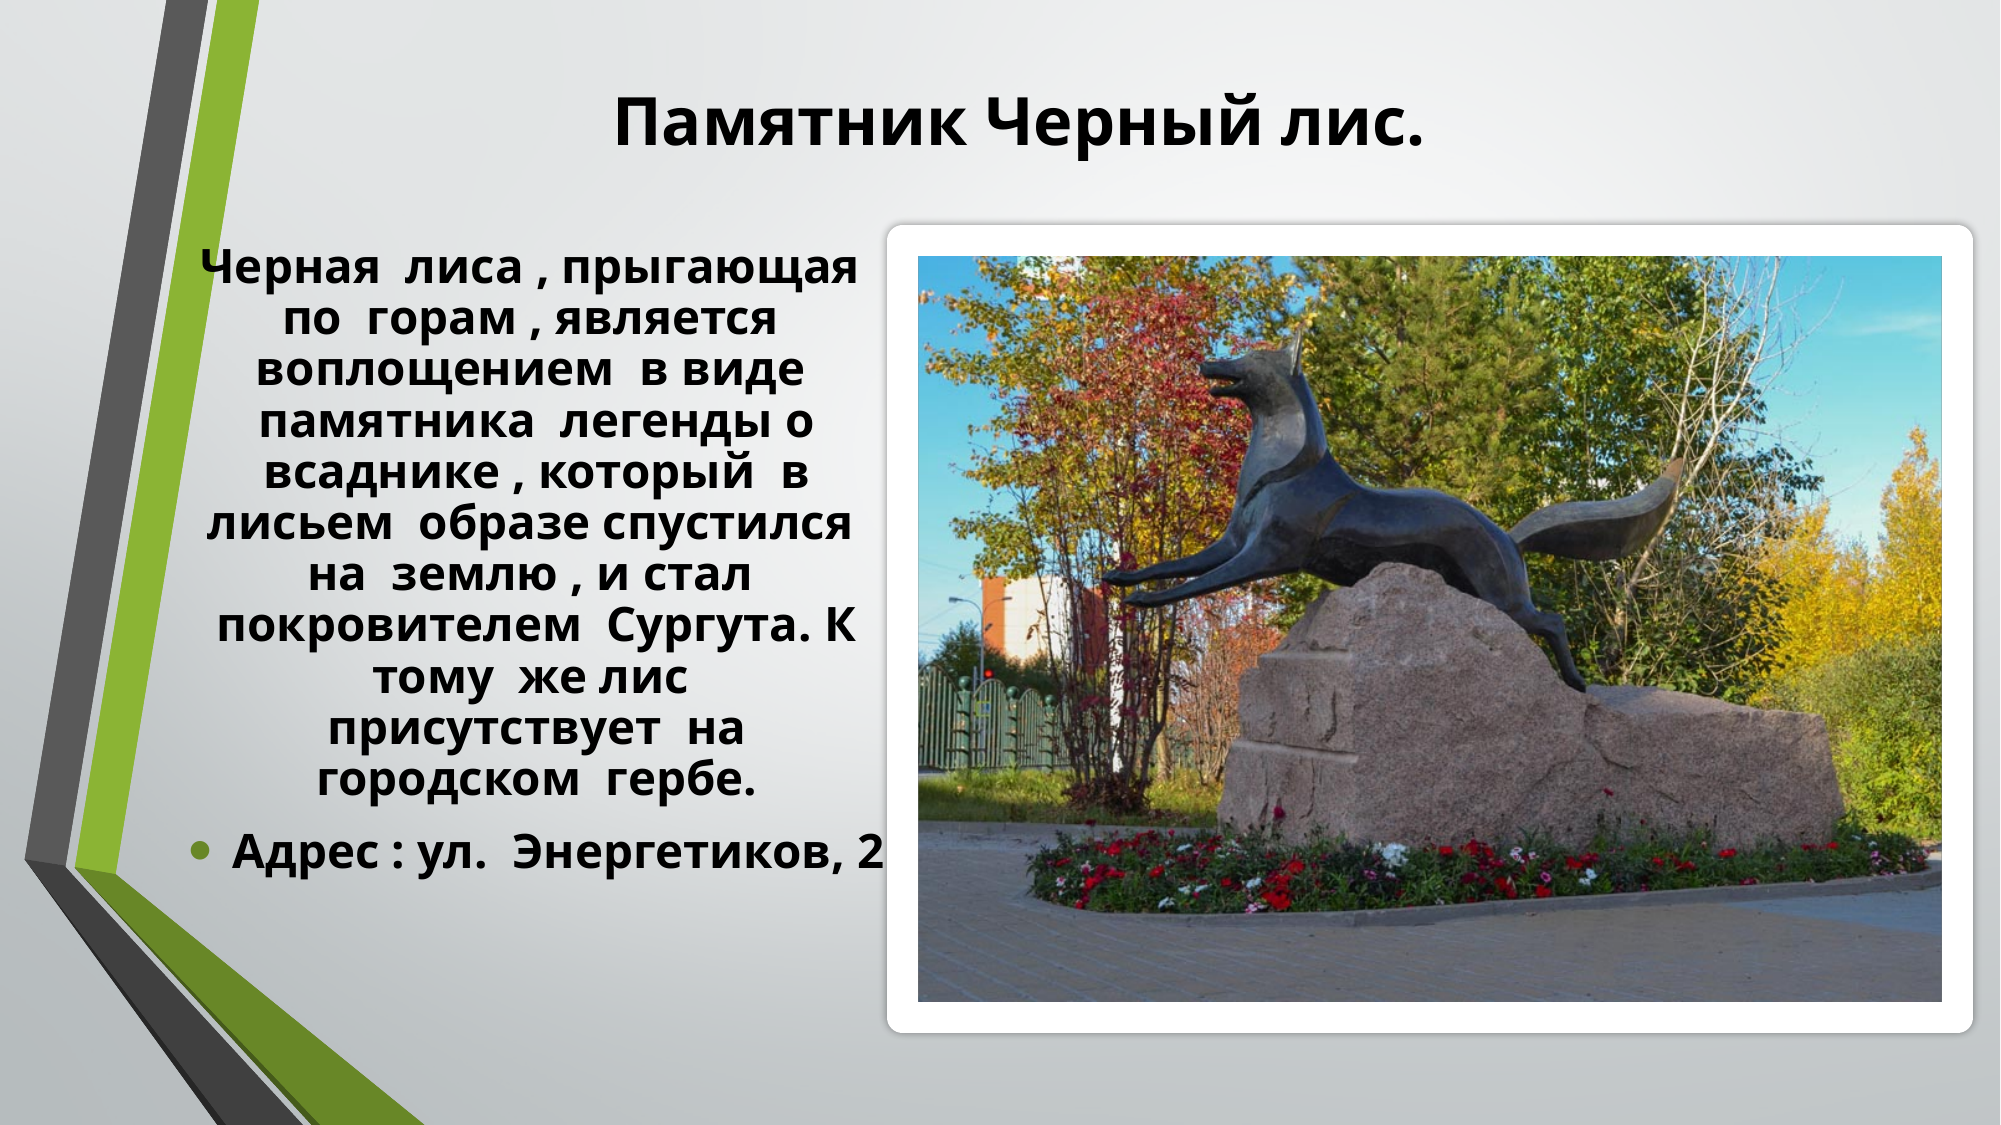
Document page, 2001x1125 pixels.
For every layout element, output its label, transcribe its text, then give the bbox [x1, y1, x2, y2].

title Памятник Черный лис. [425, 62, 1664, 167]
picture [918, 255, 1942, 1003]
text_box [24, 0, 425, 1125]
list Черная лиса , прыгающая по горам , является воплощением в виде памятника легенды о всаднике , который в лисьем образе спустился на землю , и стал покровителем Сургута. К тому же лис присутствует на городском гербе. Адрес : ул. Энергетиков, 2 [425, 235, 882, 963]
